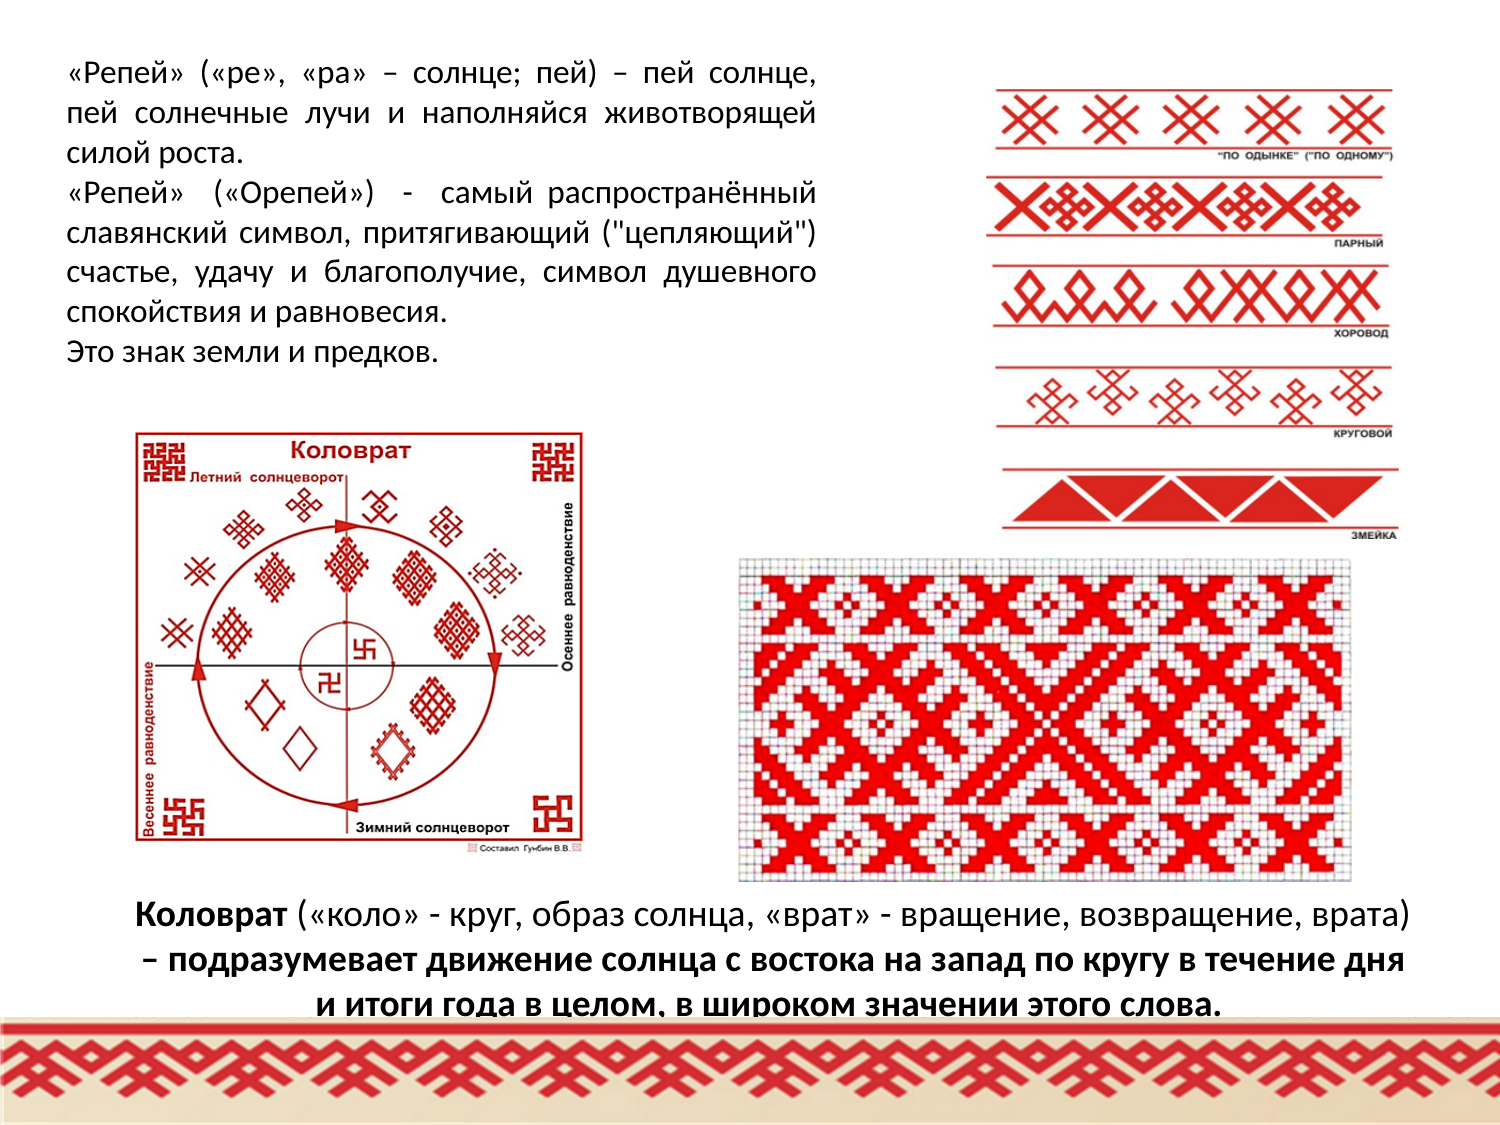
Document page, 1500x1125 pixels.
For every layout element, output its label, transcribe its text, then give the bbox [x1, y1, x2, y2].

picture [737, 557, 1352, 882]
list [985, 89, 1399, 540]
text_box Коловрат («коло» - круг, образ солнца, «врат» - вращение, возвращение, врата) – подразумевает движение солнца с востока на запад по кругу в течение дня и итоги года в целом, в широком значении этого слова. [112, 881, 1435, 1017]
picture [0, 1017, 1500, 1125]
text_box «Репей» («ре», «ра» – солнце; пей) – пей солнце, пей солнечные лучи и наполняйся животворящей силой роста. «Репей» («Орепей») - самый распространённый славянский символ, притягивающий ("цепляющий") счастье, удачу и благополучие, символ душевного спокойствия и равновесия. Это знак земли и предков. [51, 42, 833, 377]
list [135, 432, 583, 853]
